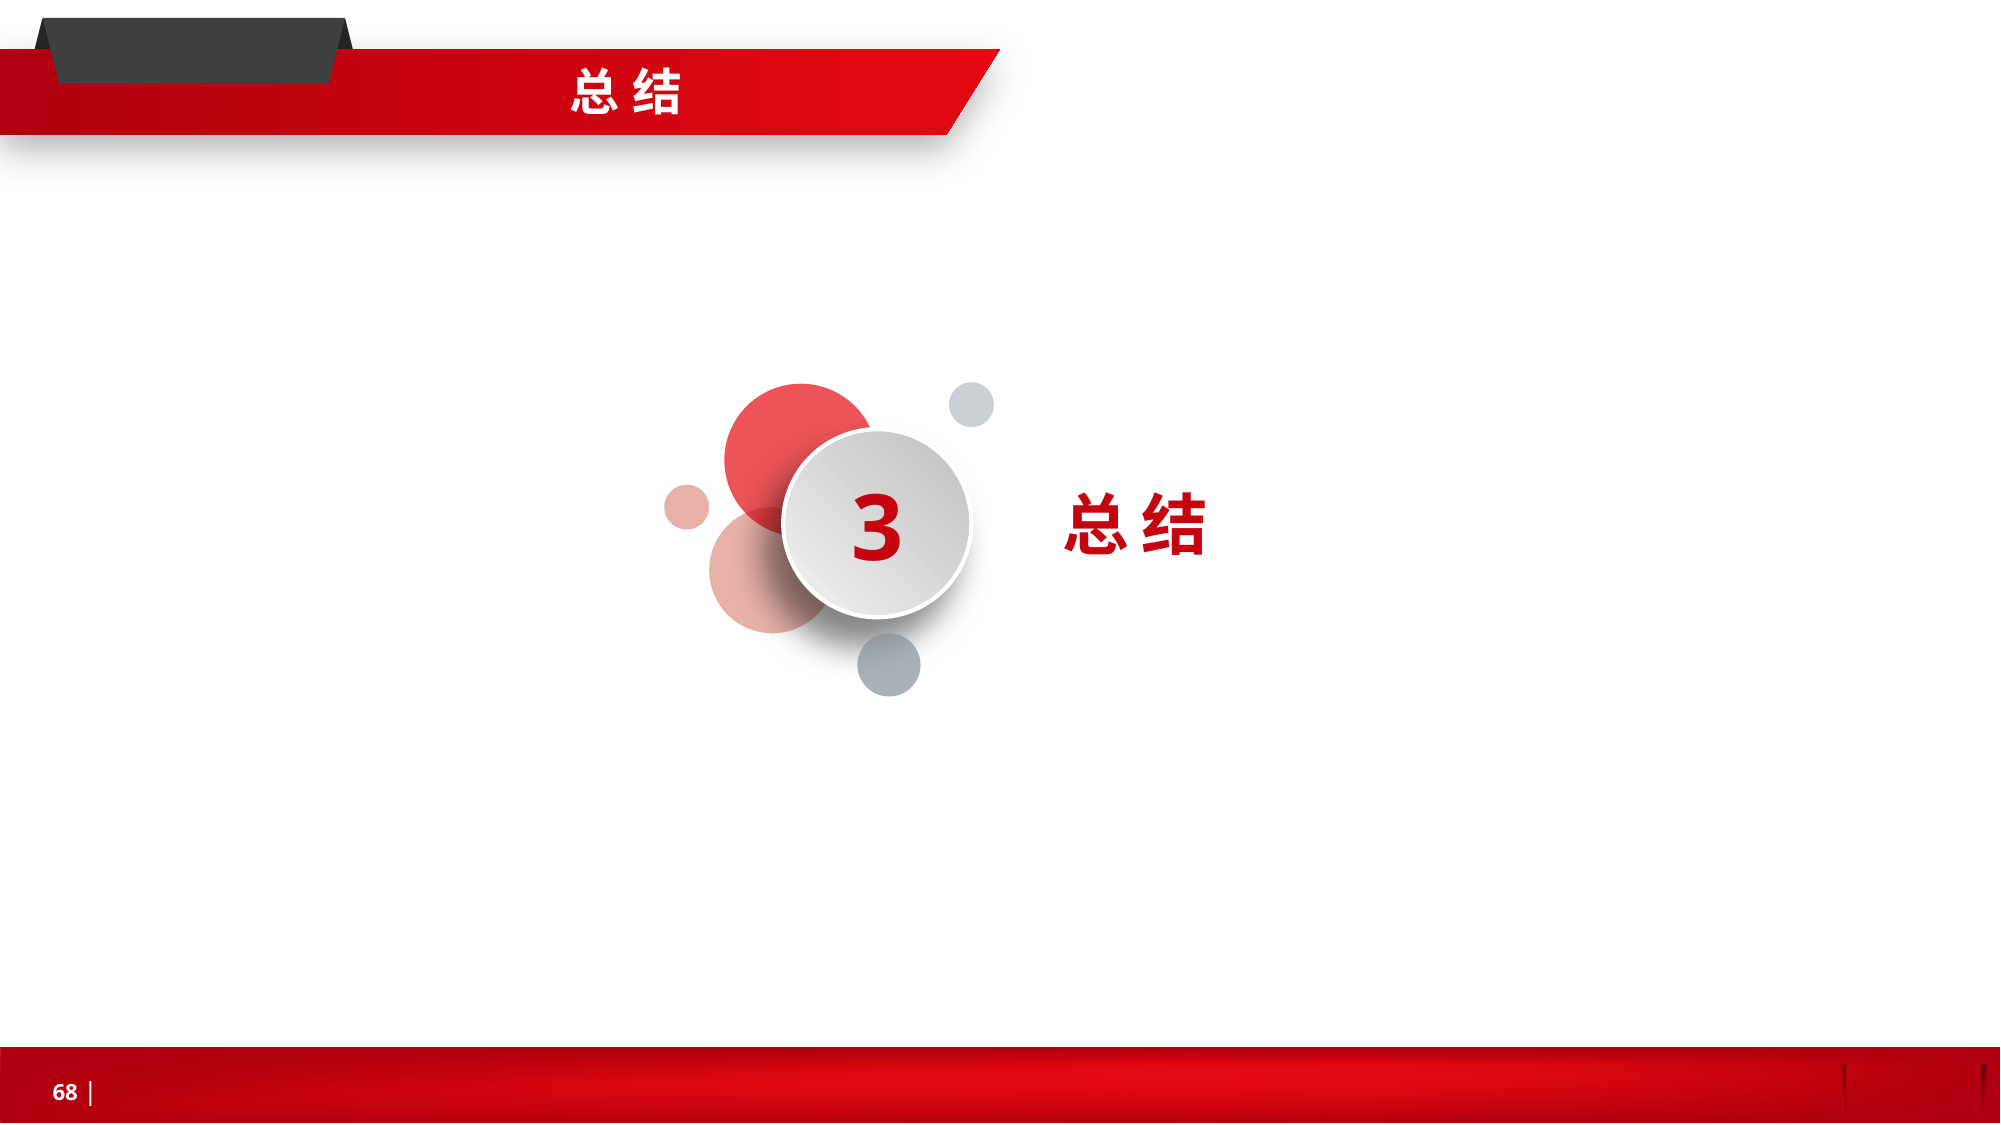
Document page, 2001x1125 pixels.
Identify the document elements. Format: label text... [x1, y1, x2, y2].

text_box [857, 633, 921, 697]
text_box 3 [781, 427, 974, 620]
text_box [709, 513, 773, 634]
list 总结 [569, 60, 835, 132]
text_box [724, 383, 870, 513]
picture [0, 1047, 2000, 1123]
text_box 总结 [1003, 474, 1497, 563]
text_box [949, 382, 994, 428]
text_box [664, 484, 710, 530]
